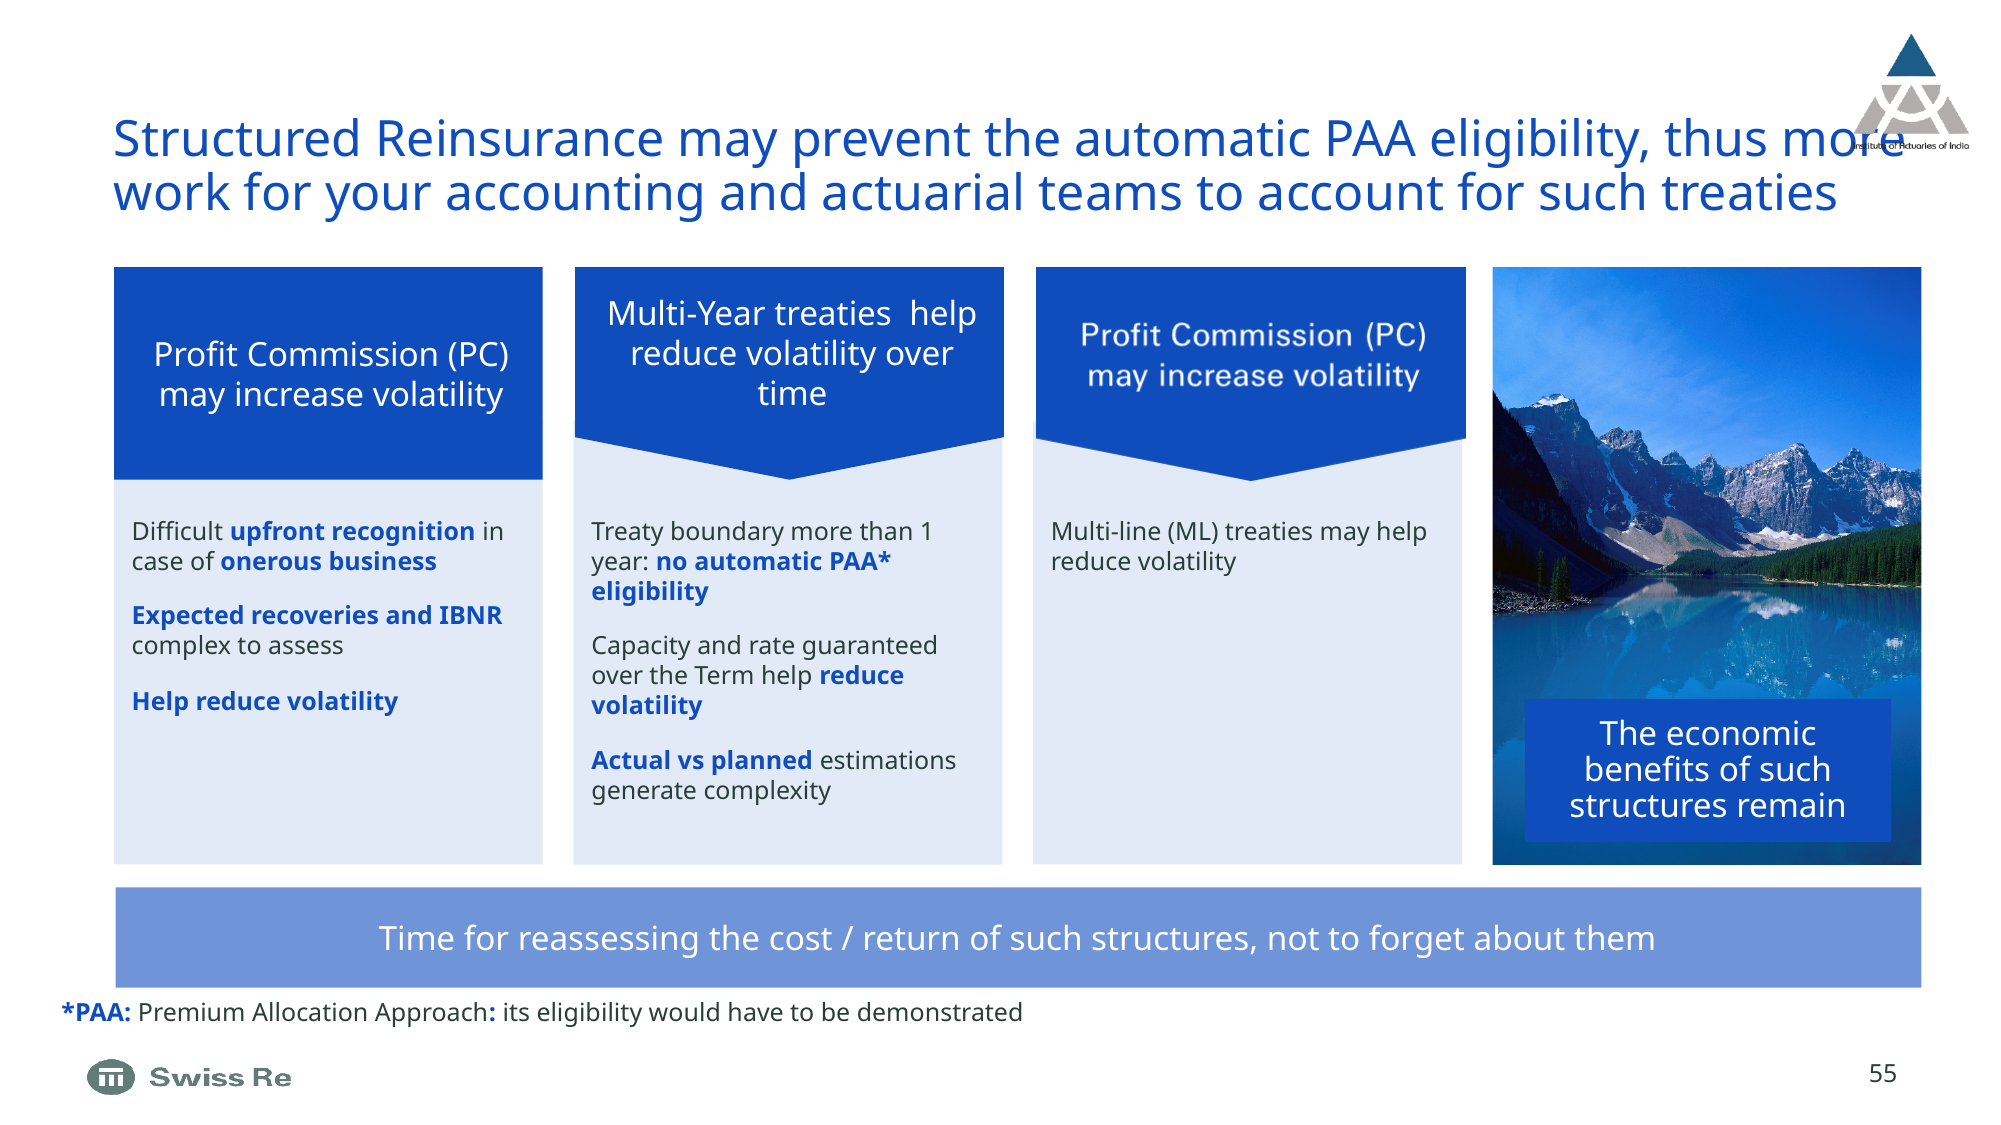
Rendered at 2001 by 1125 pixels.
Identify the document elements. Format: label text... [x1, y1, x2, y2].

list Time for reassessing the cost / return of such structures, not to forget about them [115, 887, 1922, 988]
picture [87, 1059, 291, 1095]
picture [1492, 266, 1922, 865]
text_box Treaty boundary more than 1 year: no automatic PAA* eligibility Capacity and rate guaranteed over the Term help reduce volatility Actual vs planned estimations generate complexity [573, 420, 1001, 865]
list Multi-line (ML) treaties may help reduce volatility [1033, 488, 1462, 865]
list Profit Commission (PC) may increase volatility [114, 267, 543, 480]
text_box Multi-Year treaties help reduce volatility over time [575, 267, 1004, 480]
list Difficult upfront recognition in case of onerous business Expected recoveries and IBNR complex to assess Help reduce volatility [114, 480, 543, 865]
text_box *PAA: Premium Allocation Approach: its eligibility would have to be demonstrated [46, 988, 1040, 1034]
picture [1853, 32, 1969, 149]
slide_number 55 [1850, 1061, 1898, 1092]
title Structured Reinsurance may prevent the automatic PAA eligibility, thus more work for your accounting and actuarial teams to account for such treaties [114, 113, 1922, 228]
picture [1035, 266, 1466, 481]
